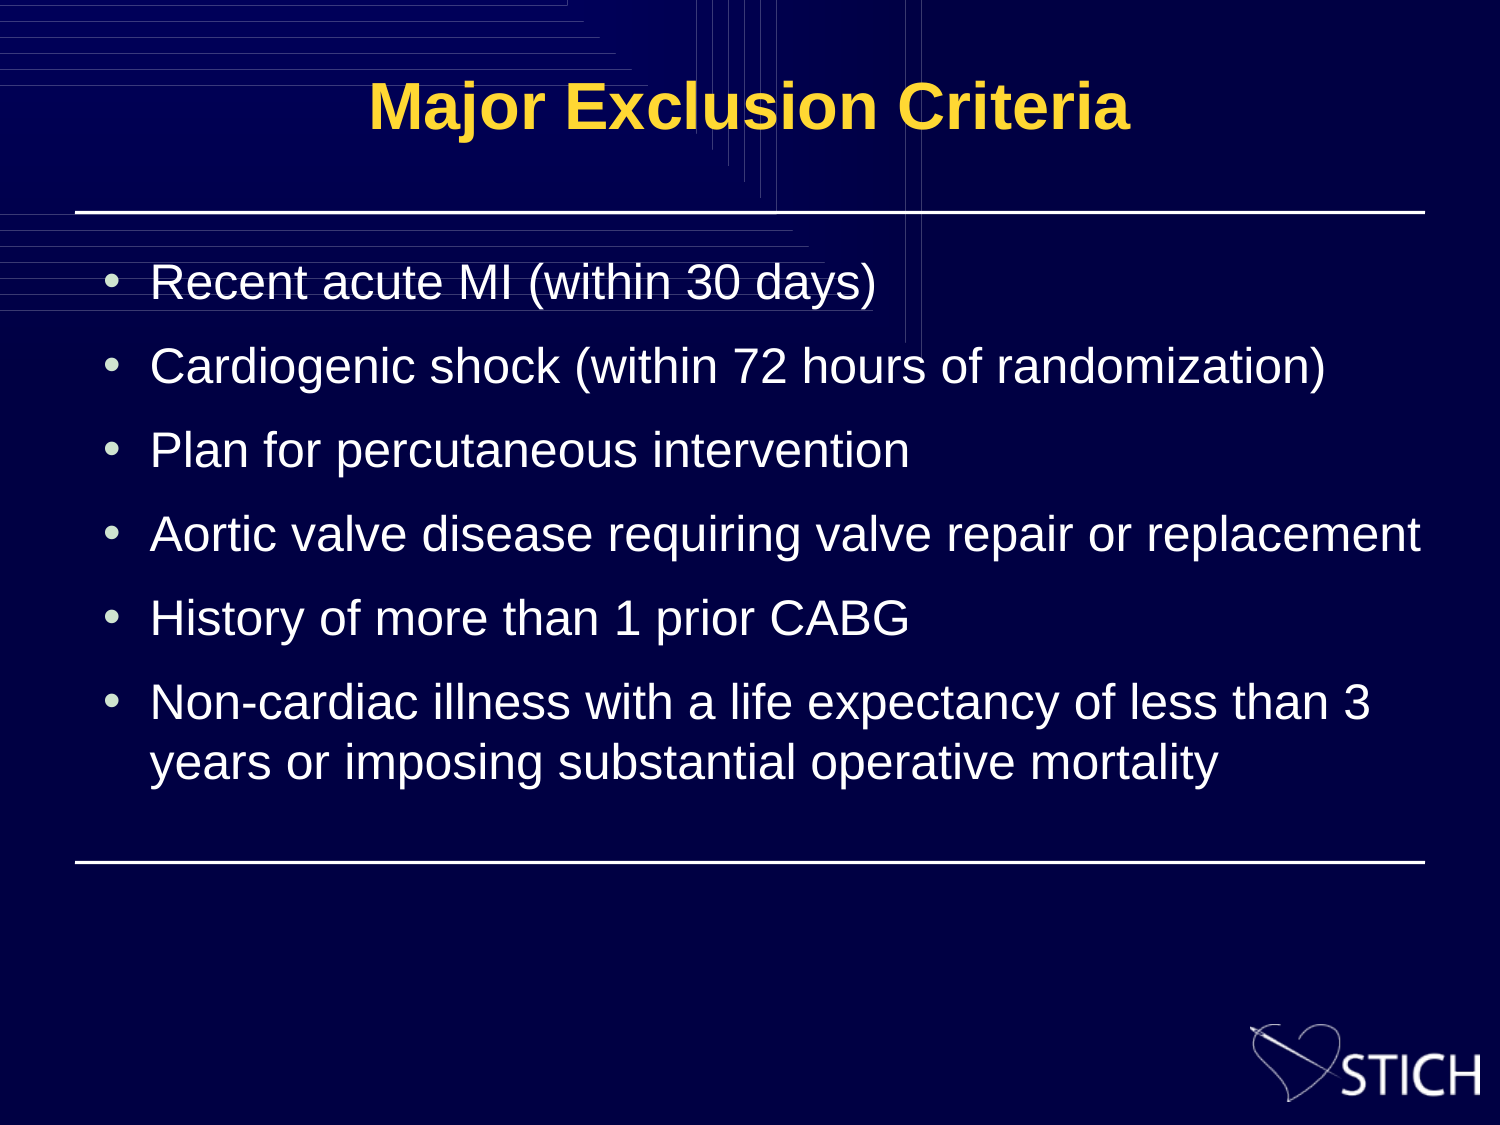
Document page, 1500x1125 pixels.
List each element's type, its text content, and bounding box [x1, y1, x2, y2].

picture [1250, 1024, 1480, 1102]
title Major Exclusion Criteria [75, 62, 1425, 144]
list Recent acute MI (within 30 days) Cardiogenic shock (within 72 hours of randomization) Plan for percutaneous intervention Aortic valve disease requiring valve repair or replacement History of more than 1 prior CABG Non-cardiac illness with a life expectancy of less than 3 years or imposing substantial operative mortality [75, 212, 1450, 900]
